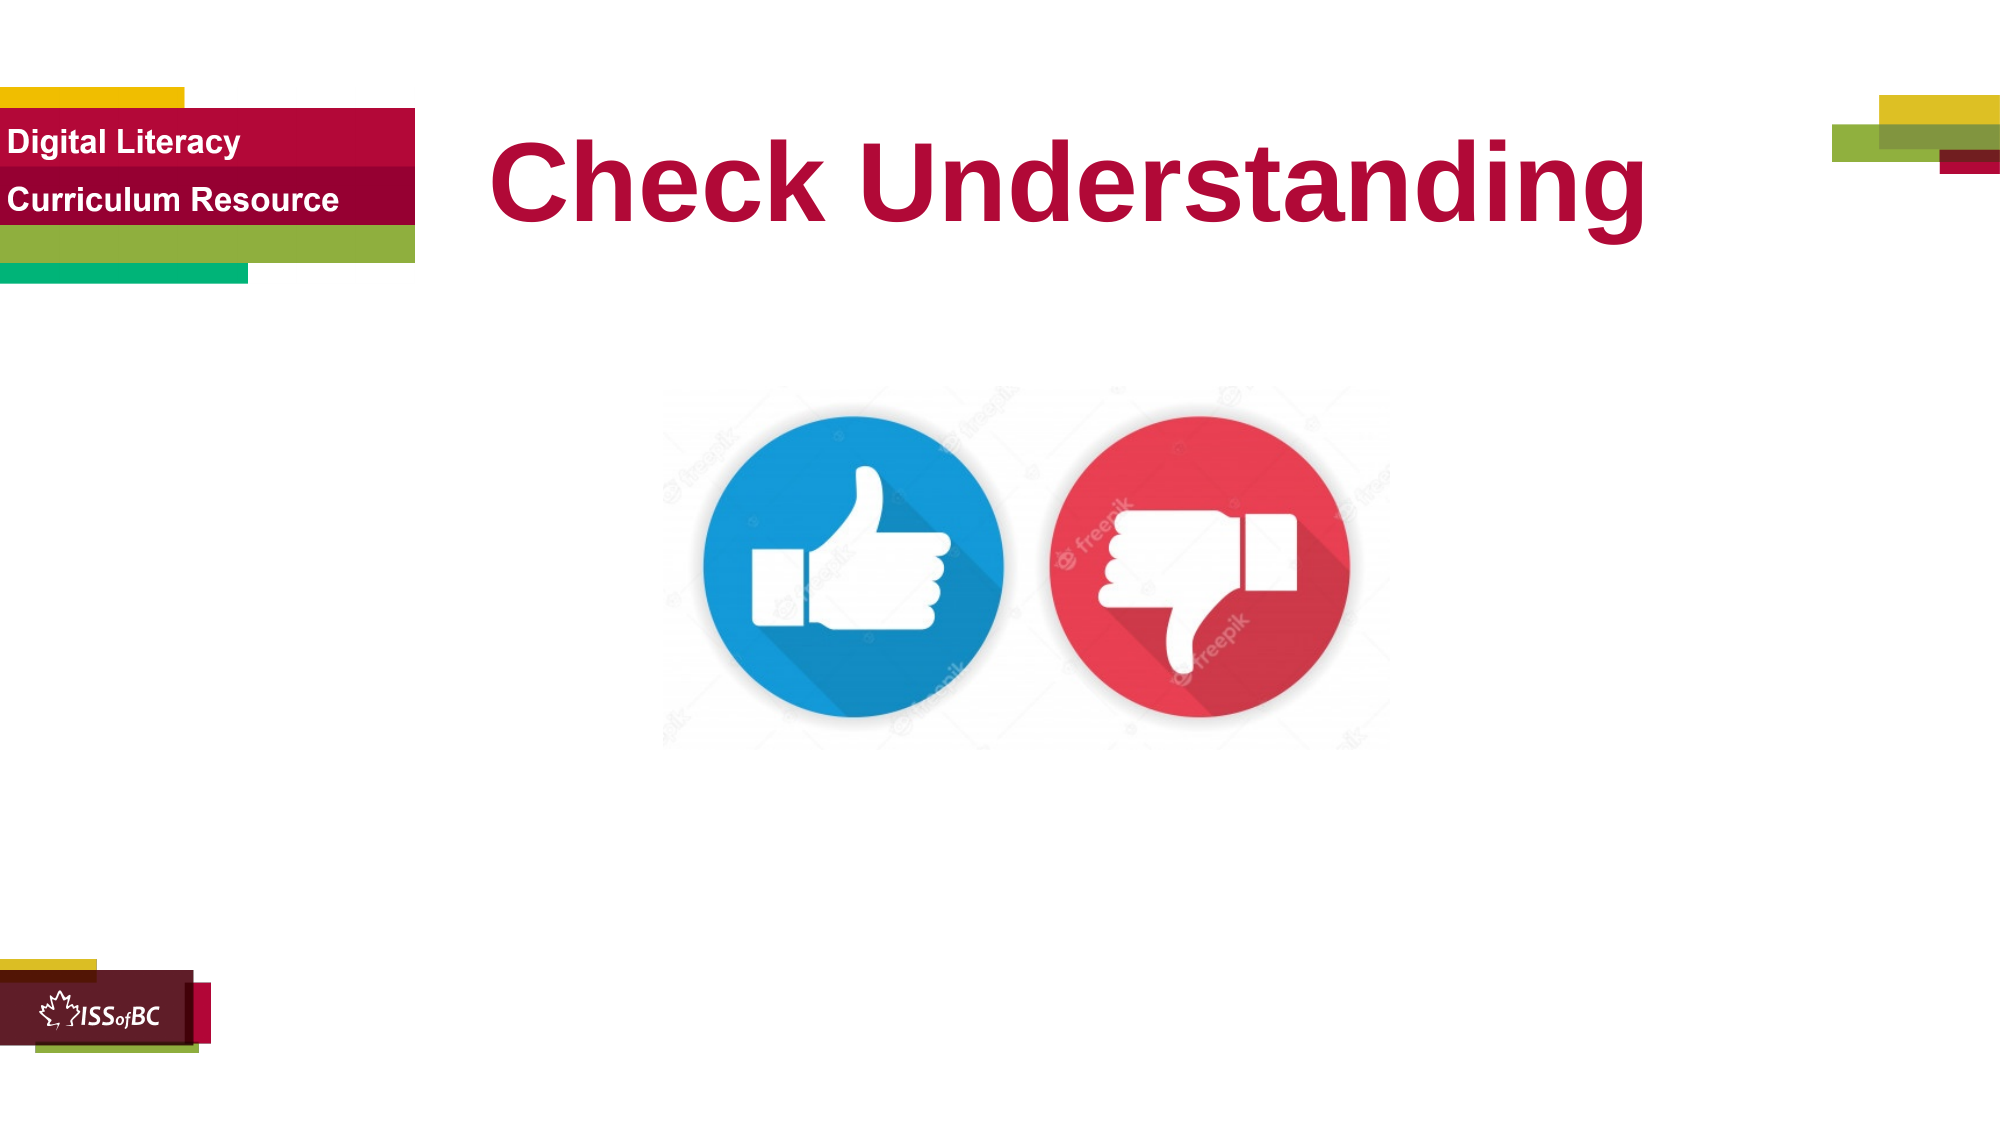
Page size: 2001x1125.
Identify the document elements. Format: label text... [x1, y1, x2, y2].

picture [1933, 95, 2000, 174]
picture [0, 86, 416, 284]
title Check Understanding [207, 76, 1933, 295]
picture [663, 386, 1390, 750]
picture [0, 959, 211, 1053]
